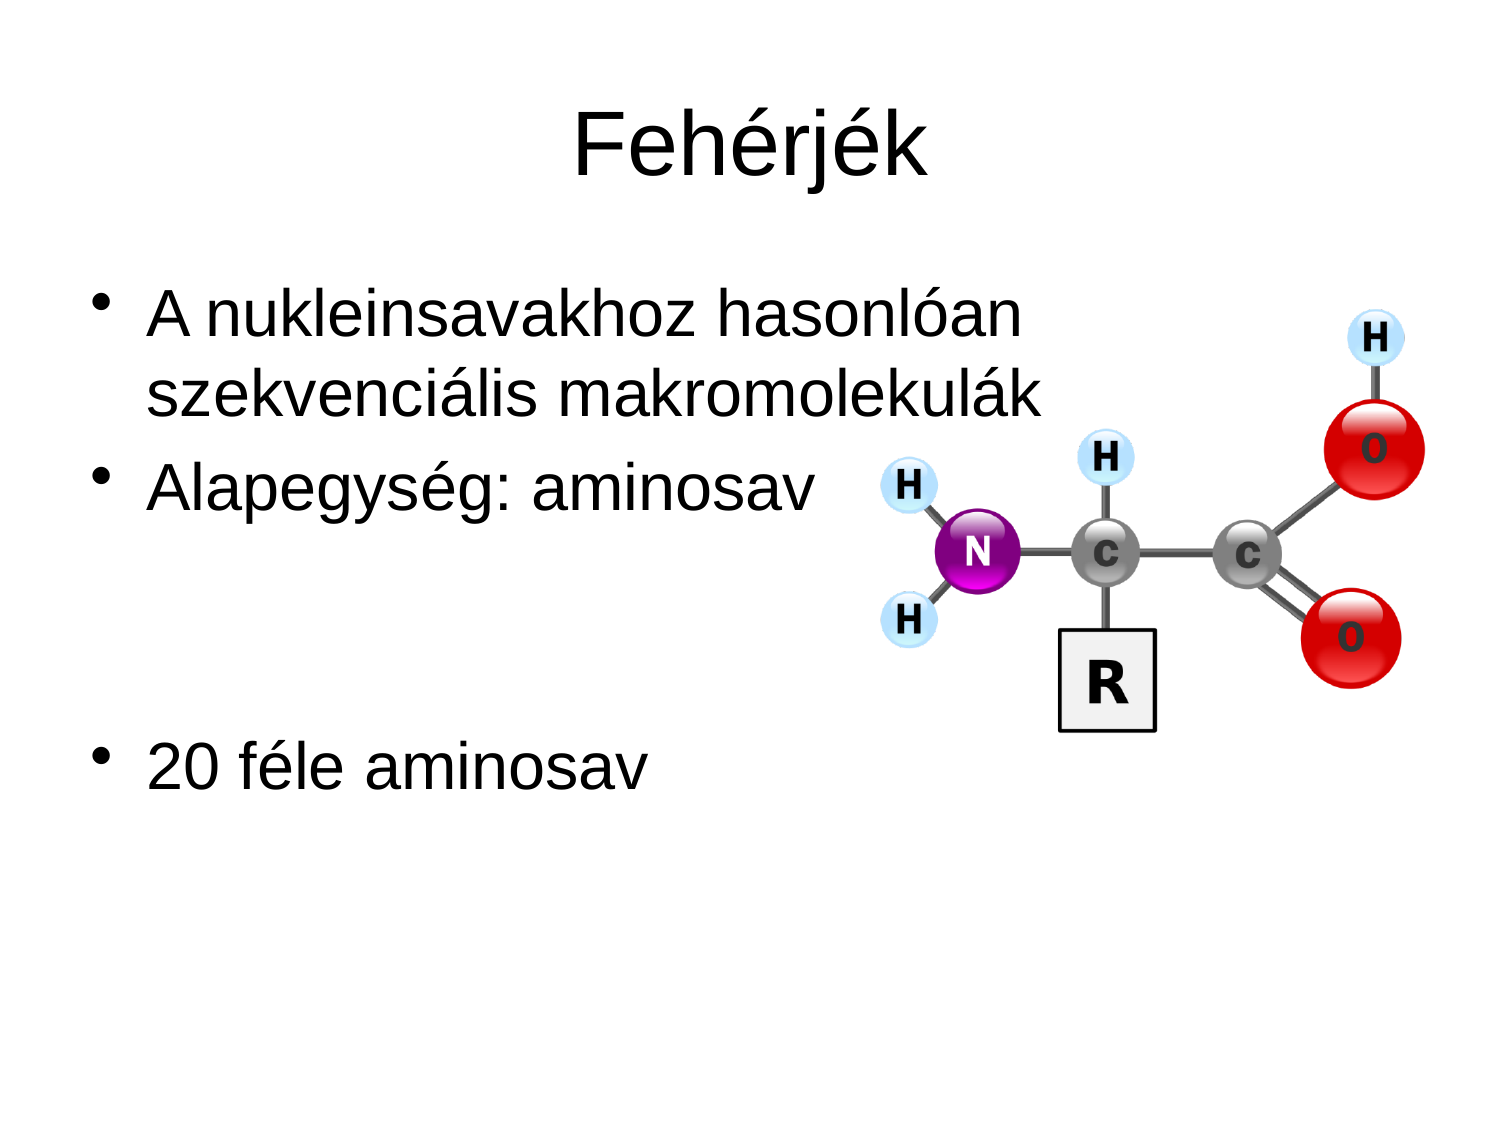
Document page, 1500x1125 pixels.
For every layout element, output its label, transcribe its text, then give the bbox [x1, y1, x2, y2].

picture [820, 288, 1475, 755]
list A nukleinsavakhoz hasonlóan szekvenciális makromolekulák Alapegység: aminosav 20 féle aminosav [74, 262, 1426, 492]
title Fehérjék [74, 44, 1426, 233]
